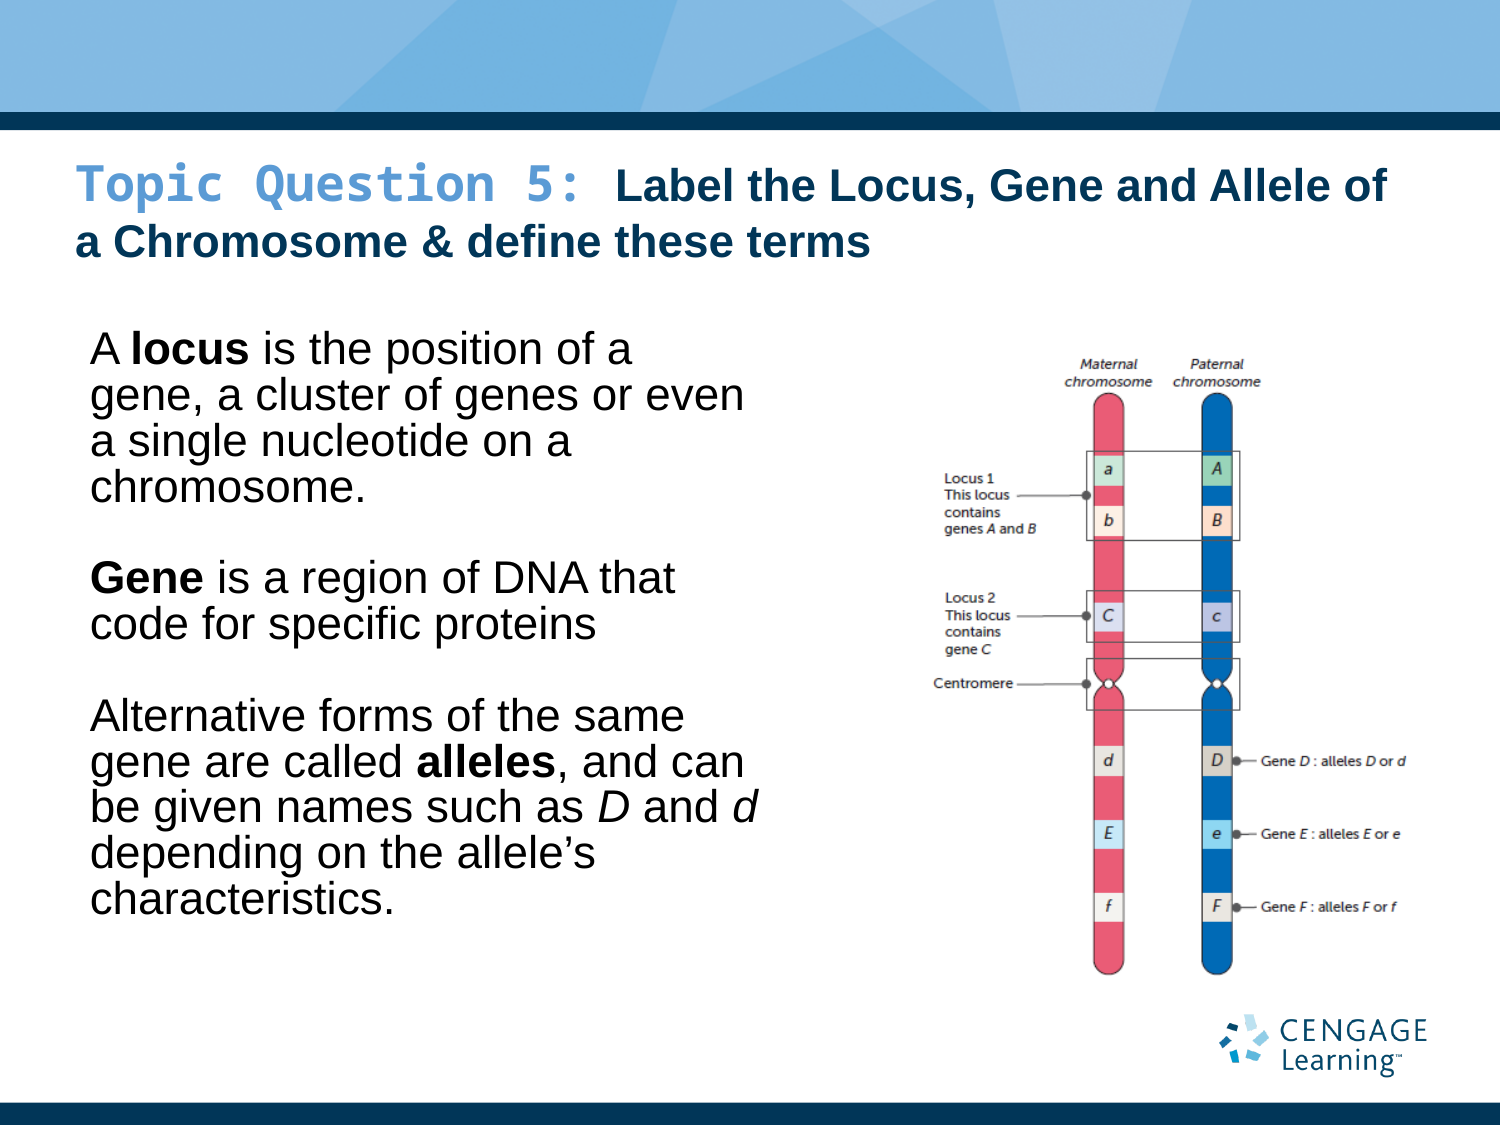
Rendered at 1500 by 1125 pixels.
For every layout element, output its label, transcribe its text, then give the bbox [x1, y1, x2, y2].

picture [0, 0, 1500, 112]
picture [1195, 990, 1450, 1101]
picture [913, 349, 1426, 986]
title Topic Question 5: Label the Locus, Gene and Allele of a Chromosome & define these terms [75, 187, 1425, 300]
text_box A locus is the position of a gene, a cluster of genes or even a single nucleotide on a chromosome. Gene is a region of DNA that code for specific proteins Alternative forms of the same gene are called alleles, and can be given names such as D and d depending on the allele’s characteristics. [75, 320, 775, 932]
